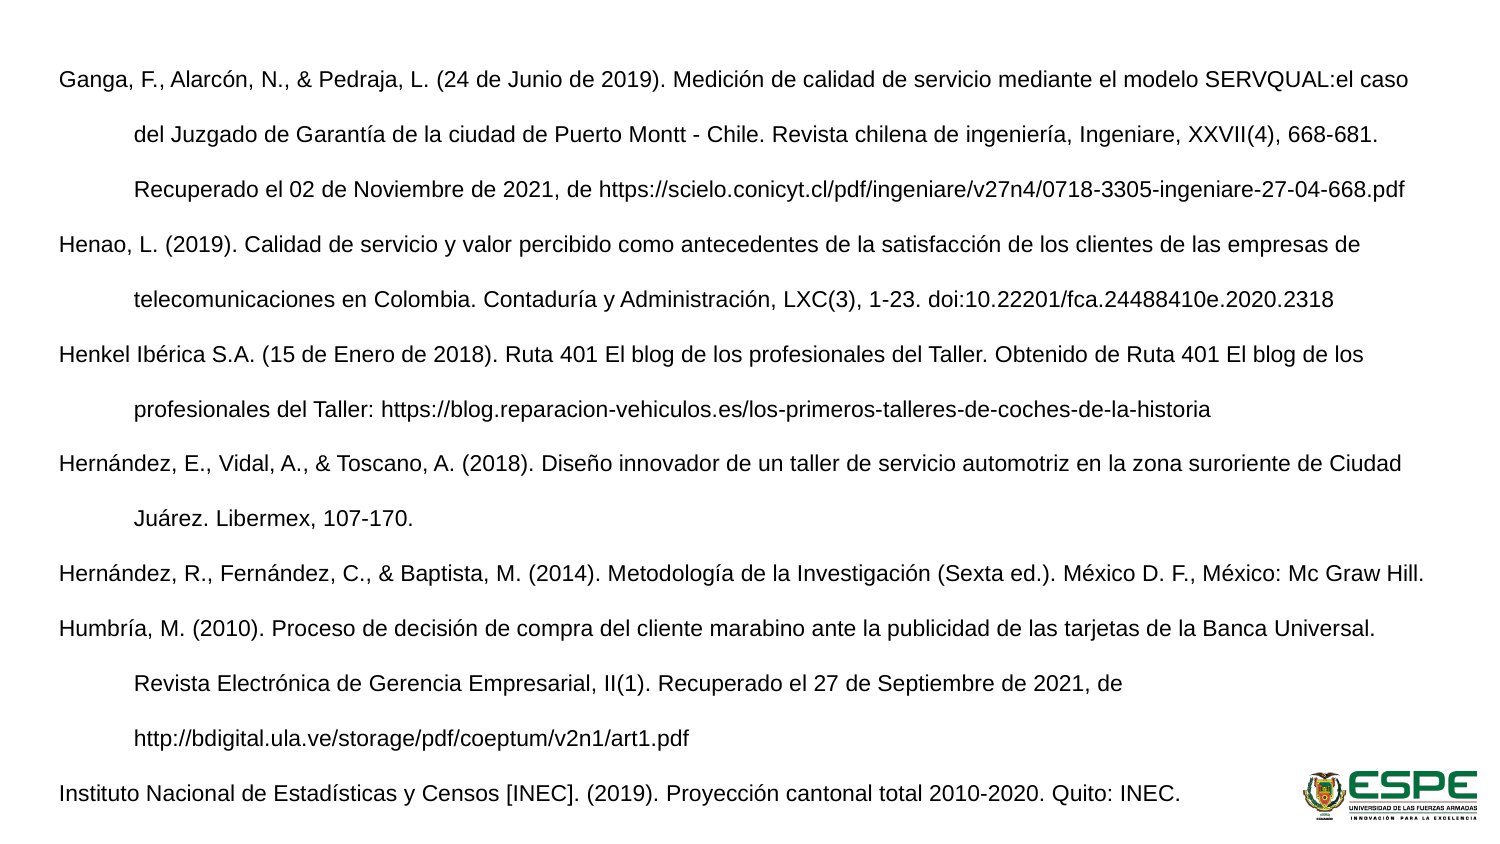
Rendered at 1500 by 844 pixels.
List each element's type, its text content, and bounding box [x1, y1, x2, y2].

subtitle Ganga, F., Alarcón, N., & Pedraja, L. (24 de Junio de 2019). Medición de calidad de servicio mediante el modelo SERVQUAL:el caso del Juzgado de Garantía de la ciudad de Puerto Montt - Chile. Revista chilena de ingeniería, Ingeniare, XXVII(4), 668-681. Recuperado el 02 de Noviembre de 2021, de https://scielo.conicyt.cl/pdf/ingeniare/v27n4/0718-3305-ingeniare-27-04-668.pdf Henao, L. (2019). Calidad de servicio y valor percibido como antecedentes de la satisfacción de los clientes de las empresas de telecomunicaciones en Colombia. Contaduría y Administración, LXC(3), 1-23. doi:10.22201/fca.24488410e.2020.2318 Henkel Ibérica S.A. (15 de Enero de 2018). Ruta 401 El blog de los profesionales del Taller. Obtenido de Ruta 401 El blog de los profesionales del Taller: https://blog.reparacion-vehiculos.es/los-primeros-talleres-de-coches-de-la-historia Hernández, E., Vidal, A., & Toscano, A. (2018). Diseño innovador de un taller de servicio automotriz en la zona suroriente de Ciudad Juárez. Libermex, 107-170. Hernández, R., Fernández, C., & Baptista, M. (2014). Metodología de la Investigación (Sexta ed.). México D. F., México: Mc Graw Hill. Humbría, M. (2010). Proceso de decisión de compra del cliente marabino ante la publicidad de las tarjetas de la Banca Universal. Revista Electrónica de Gerencia Empresarial, II(1). Recuperado el 27 de Septiembre de 2021, de http://bdigital.ula.ve/storage/pdf/coeptum/v2n1/art1.pdf Instituto Nacional de Estadísticas y Censos [INEC]. (2019). Proyección cantonal total 2010-2020. Quito: INEC. [44, 22, 1444, 816]
picture [1303, 771, 1477, 820]
